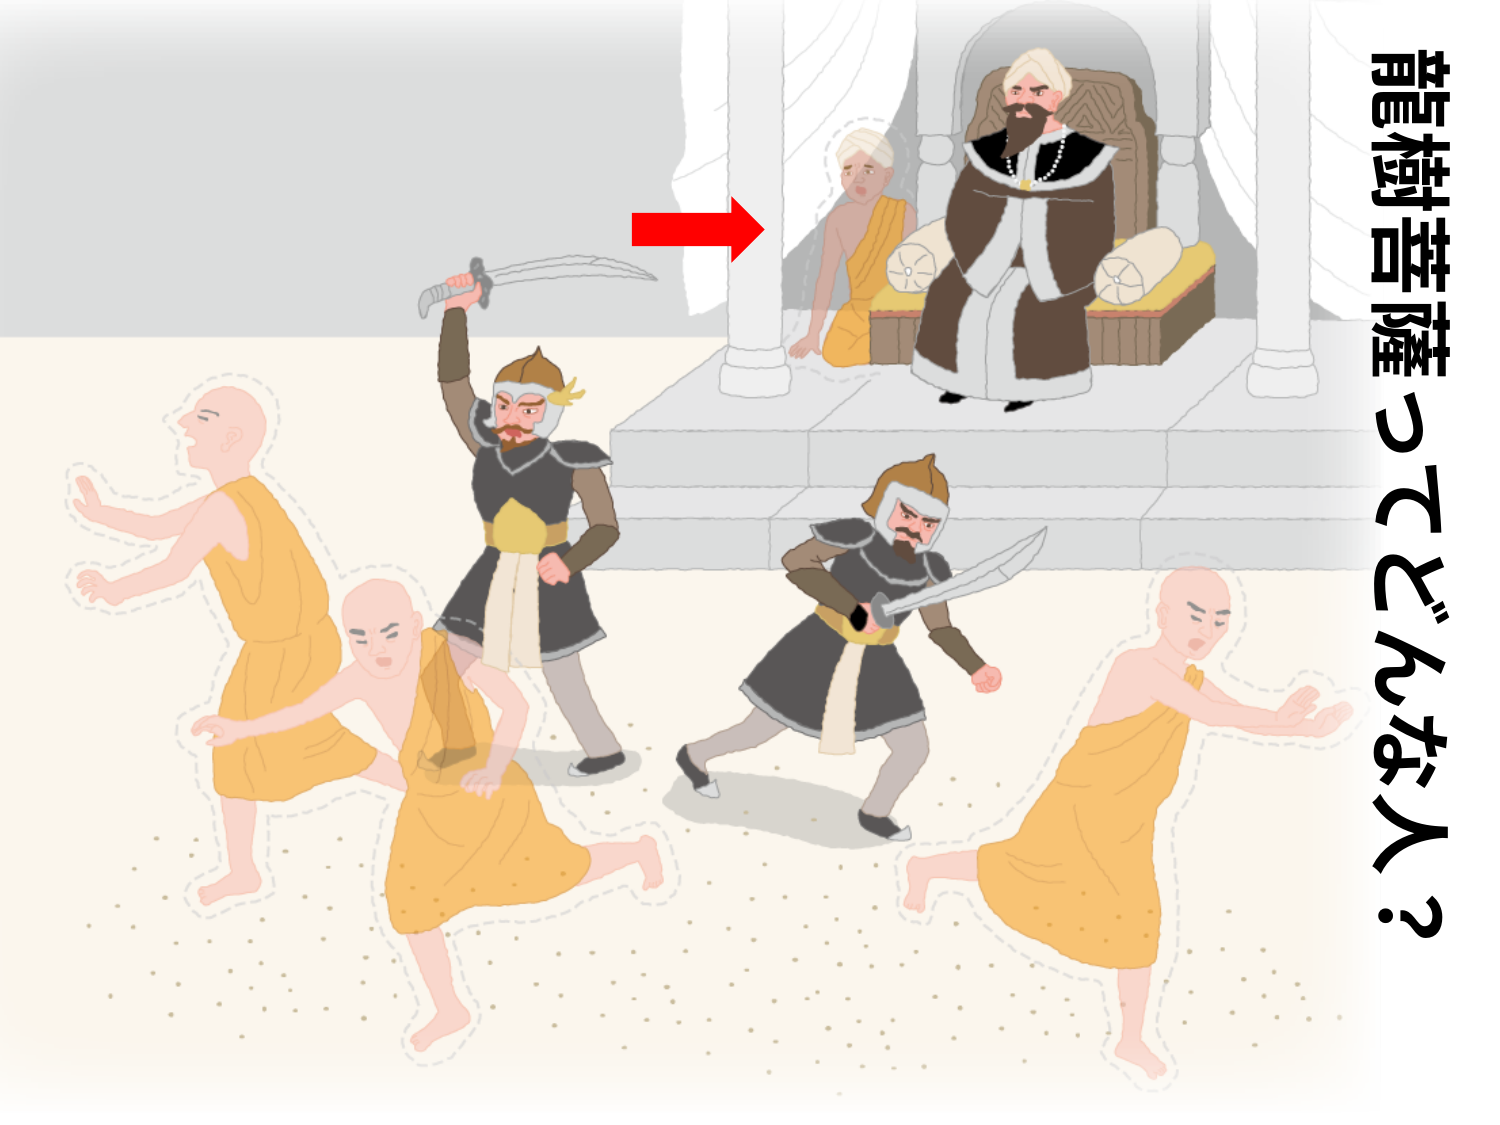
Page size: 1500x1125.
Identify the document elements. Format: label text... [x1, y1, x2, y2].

picture [0, 0, 1427, 1125]
text_box 龍樹菩薩ってどんな人？ [1431, 0, 1500, 1125]
